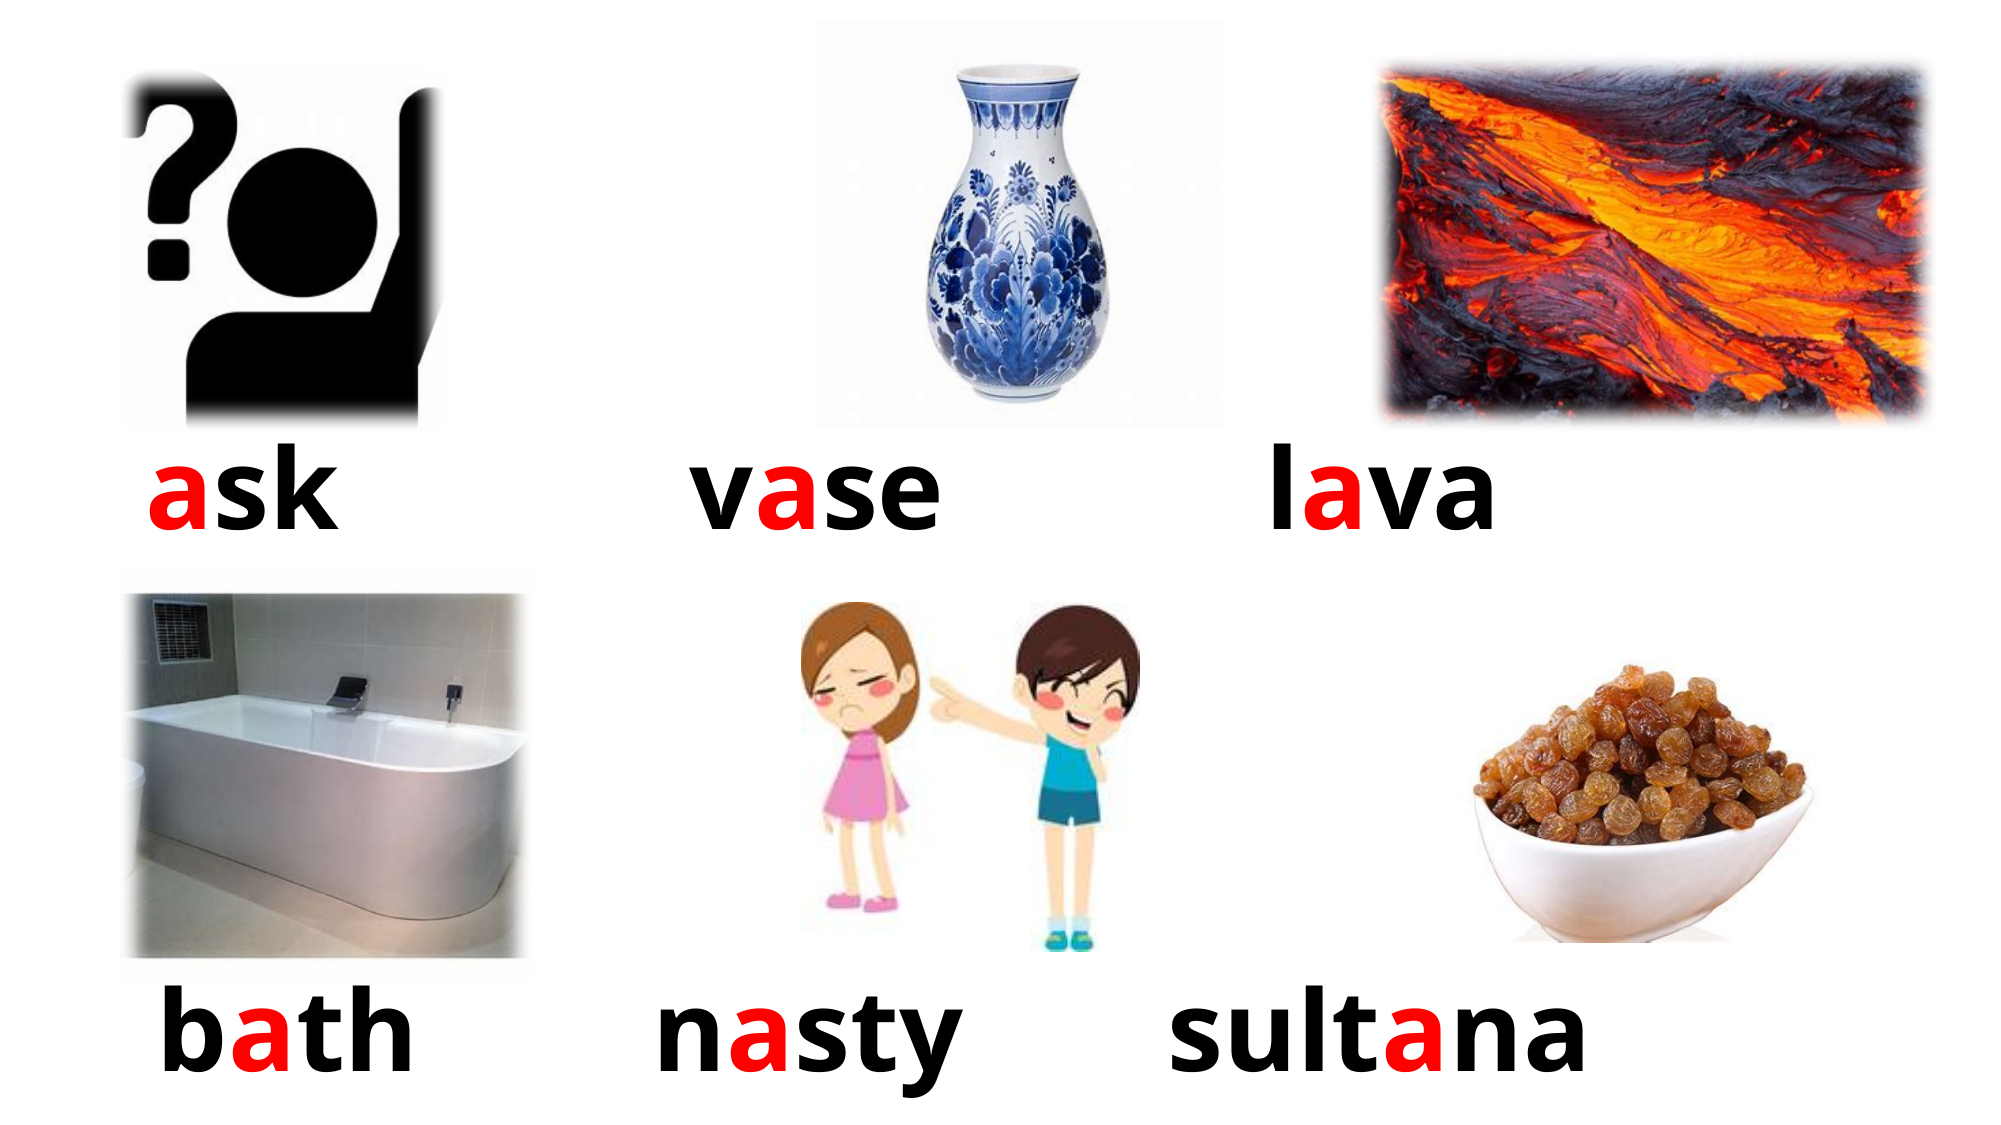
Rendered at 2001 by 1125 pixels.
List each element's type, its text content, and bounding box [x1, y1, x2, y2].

picture [816, 19, 1225, 428]
picture [118, 568, 533, 983]
text_box bath nasty sultana [25, 951, 1969, 1102]
picture [118, 66, 448, 433]
picture [801, 602, 1140, 952]
picture [1369, 53, 1938, 432]
picture [1369, 587, 1902, 943]
text_box ask vase lava [72, 409, 1922, 560]
